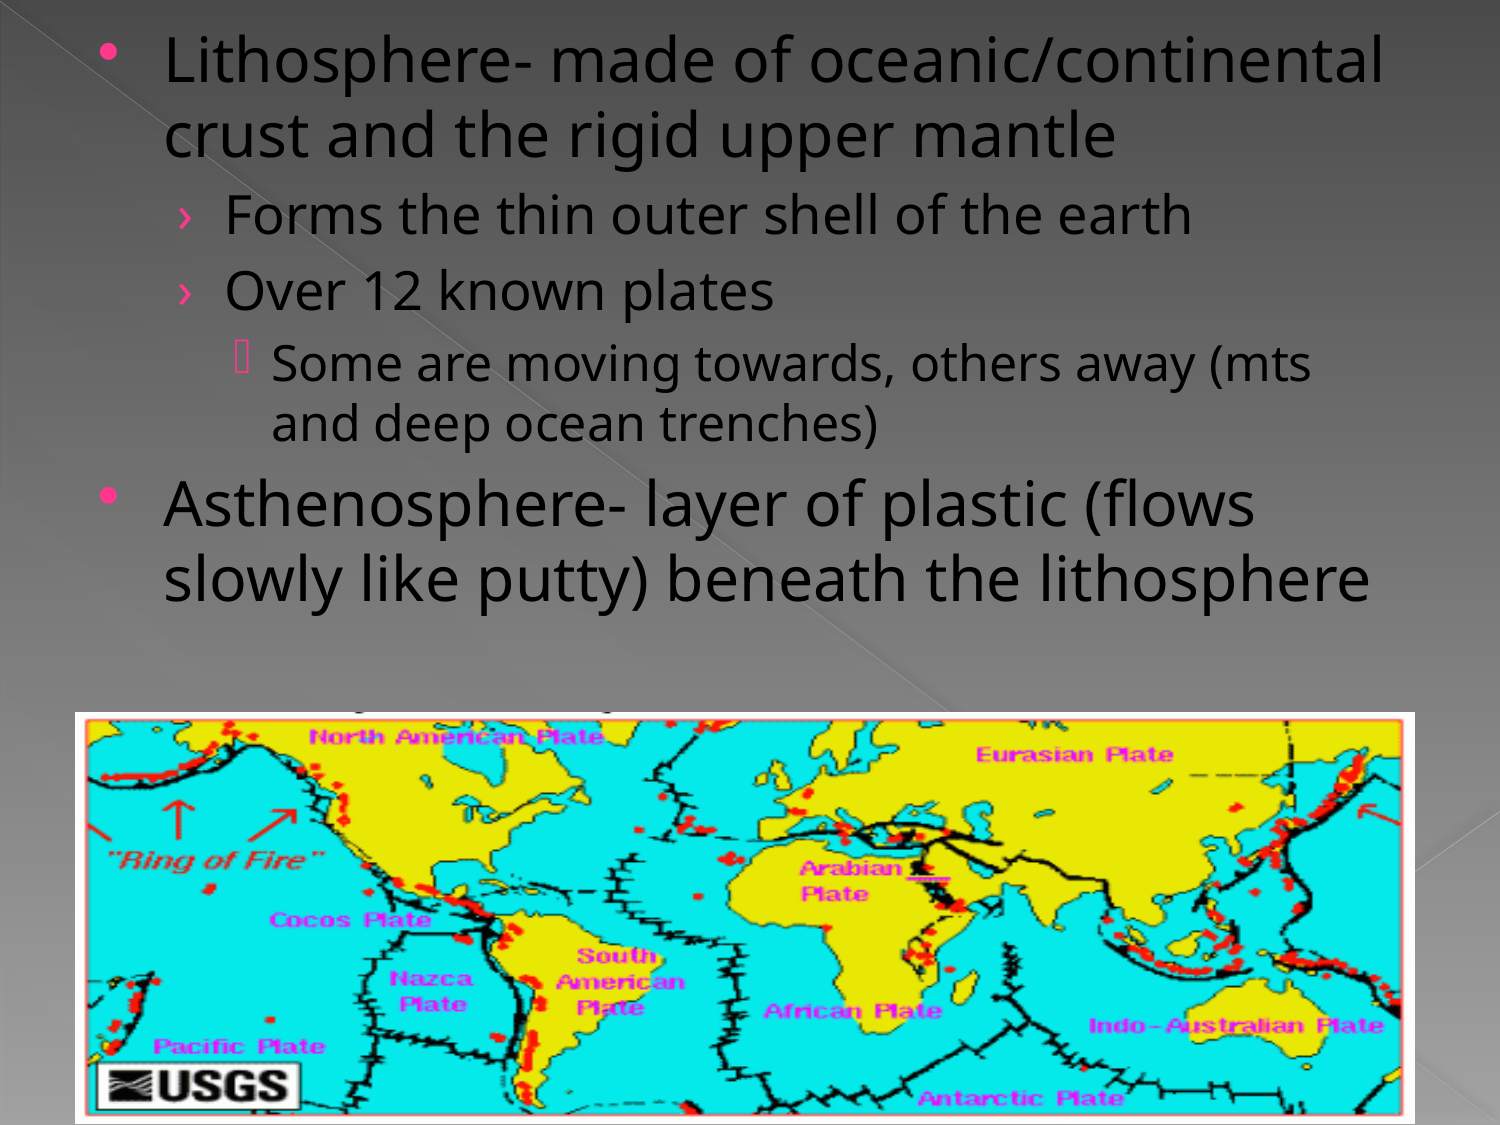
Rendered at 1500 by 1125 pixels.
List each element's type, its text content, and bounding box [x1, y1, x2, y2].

list Lithosphere- made of oceanic/continental crust and the rigid upper mantle Forms the thin outer shell of the earth Over 12 known plates Some are moving towards, others away (mts and deep ocean trenches) Asthenosphere- layer of plastic (flows slowly like putty) beneath the lithosphere [75, 12, 1425, 1059]
picture [74, 712, 1415, 1125]
